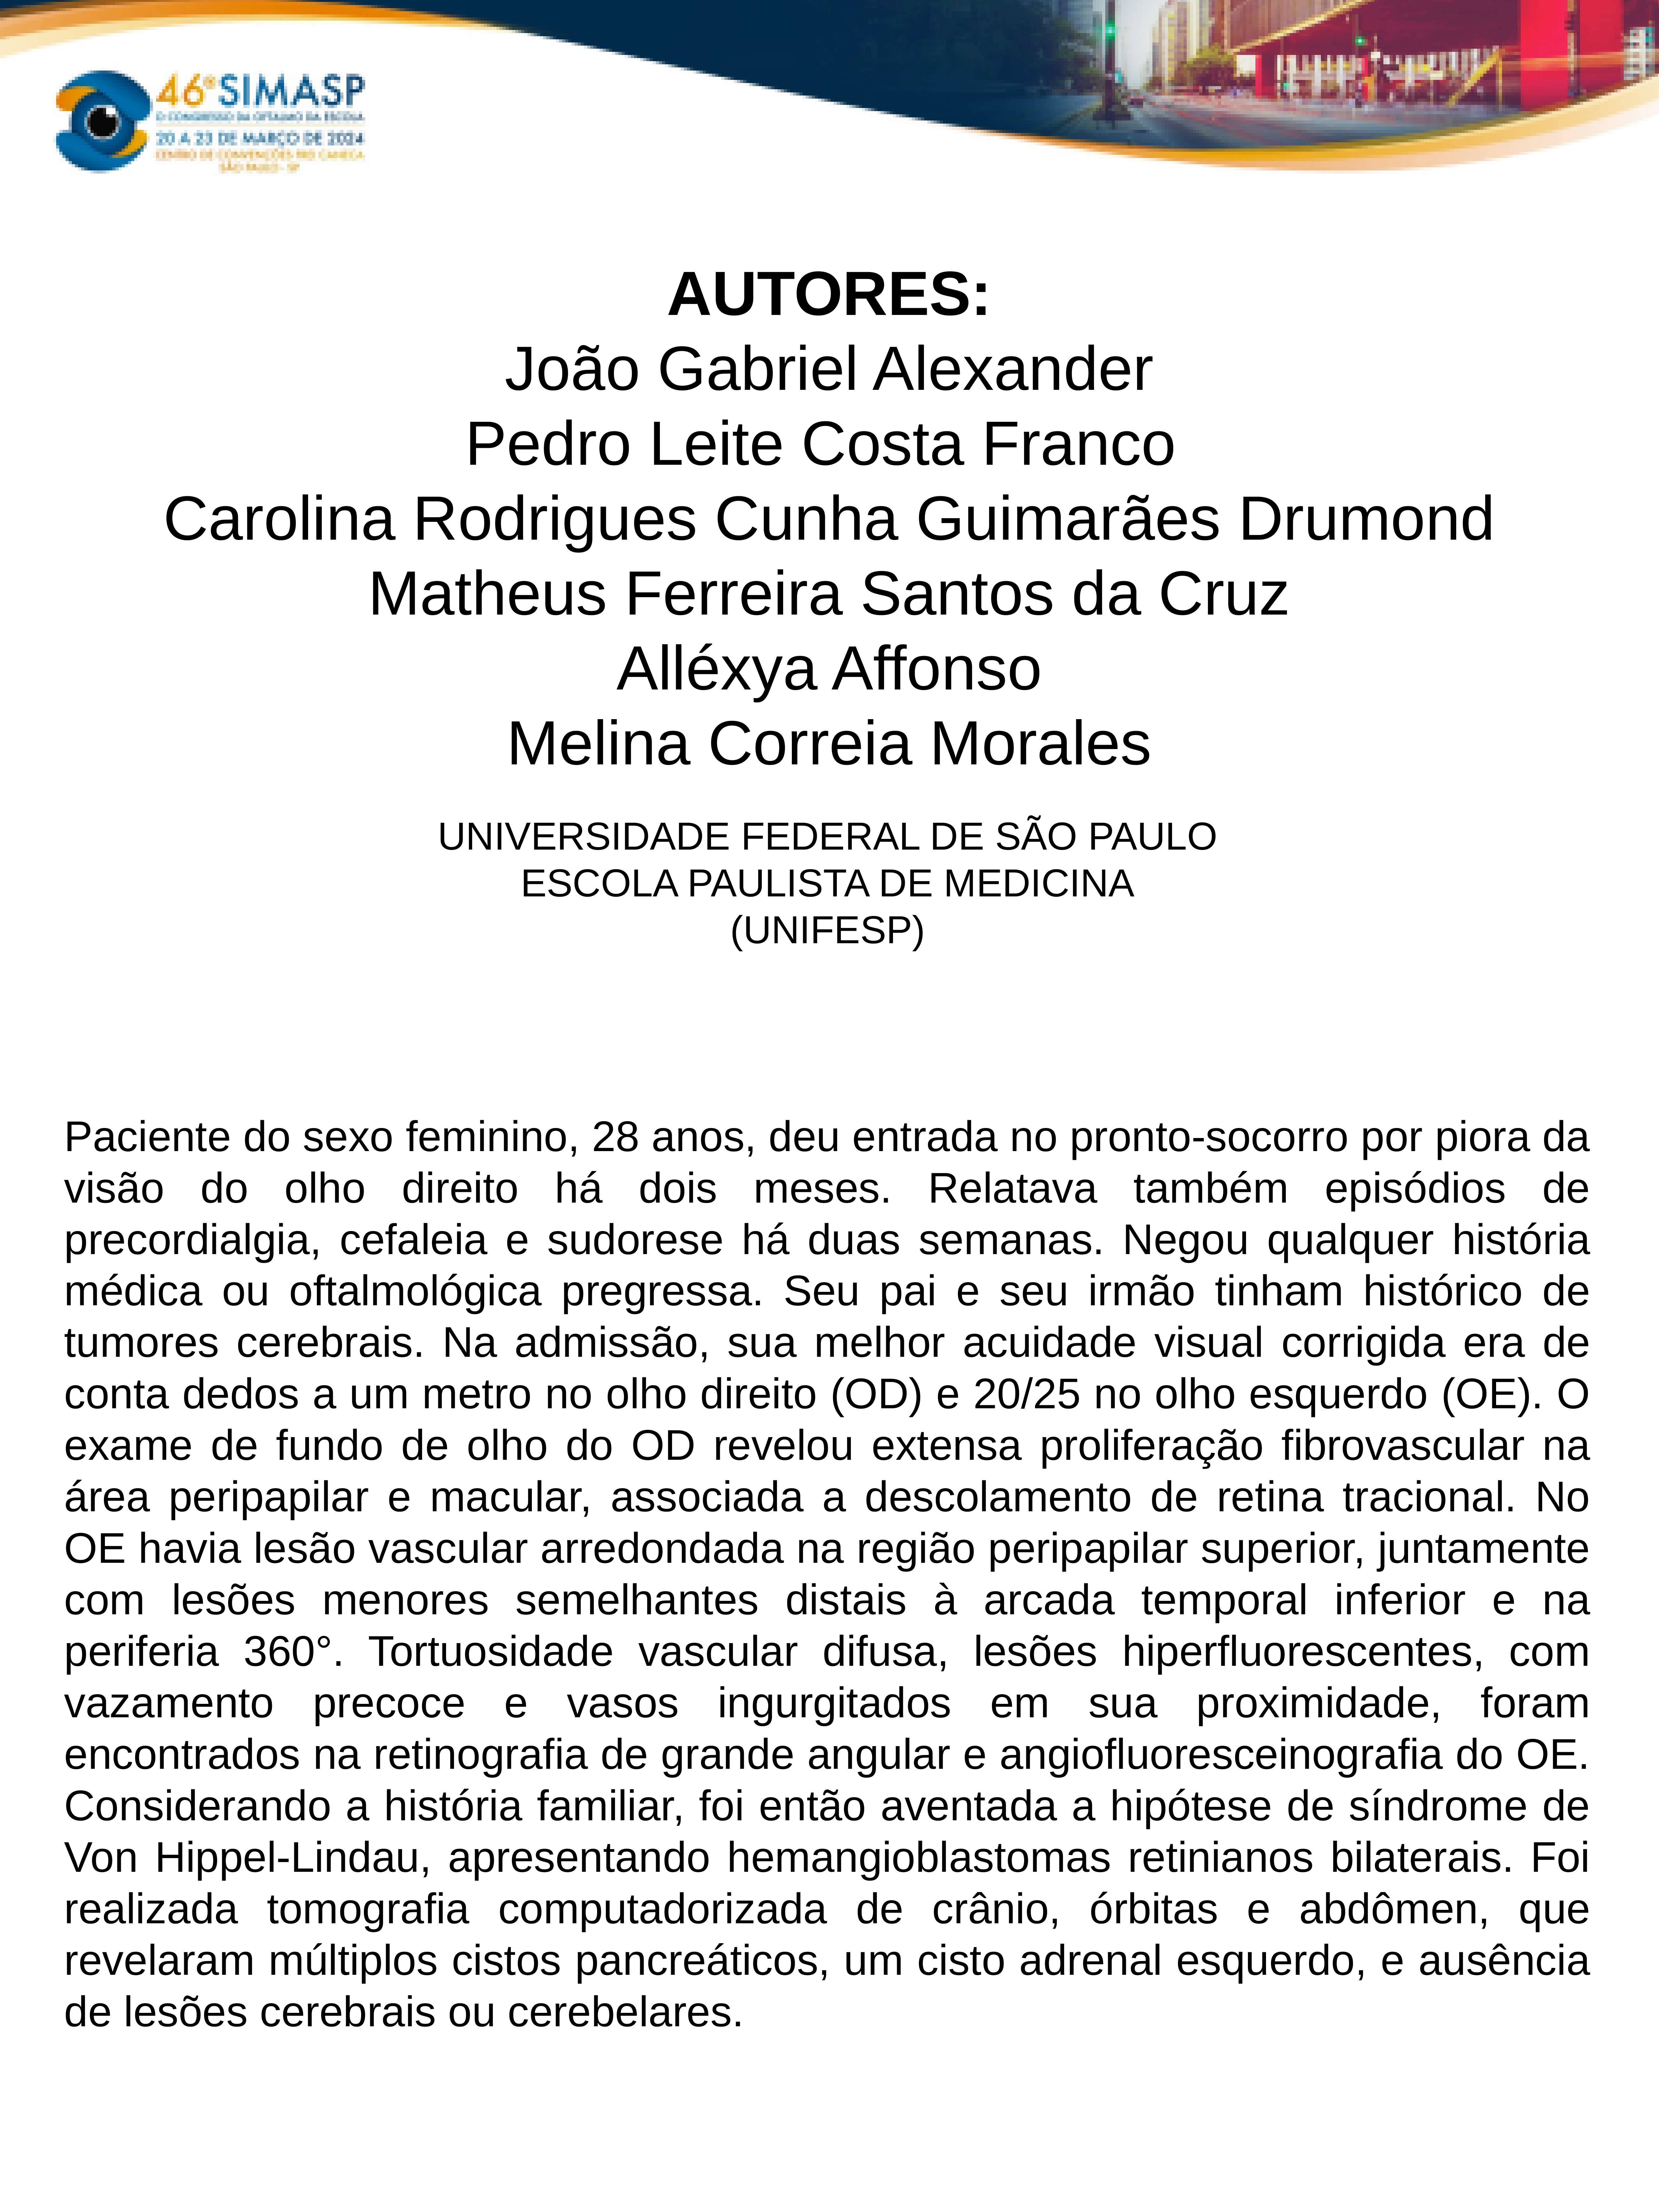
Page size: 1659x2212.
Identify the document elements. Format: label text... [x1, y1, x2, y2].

text_box Paciente do sexo feminino, 28 anos, deu entrada no pronto-socorro por piora da visão do olho direito há dois meses. Relatava também episódios de precordialgia, cefaleia e sudorese há duas semanas. Negou qualquer história médica ou oftalmológica pregressa. Seu pai e seu irmão tinham histórico de tumores cerebrais. Na admissão, sua melhor acuidade visual corrigida era de conta dedos a um metro no olho direito (OD) e 20/25 no olho esquerdo (OE). O exame de fundo de olho do OD revelou extensa proliferação fibrovascular na área peripapilar e macular, associada a descolamento de retina tracional. No OE havia lesão vascular arredondada na região peripapilar superior, juntamente com lesões menores semelhantes distais à arcada temporal inferior e na periferia 360°. Tortuosidade vascular difusa, lesões hiperfluorescentes, com vazamento precoce e vasos ingurgitados em sua proximidade, foram encontrados na retinografia de grande angular e angiofluoresceinografia do OE. Considerando a história familiar, foi então aventada a hipótese de síndrome de Von Hippel-Lindau, apresentando hemangioblastomas retinianos bilaterais. Foi realizada tomografia computadorizada de crânio, órbitas e abdômen, que revelaram múltiplos cistos pancreáticos, um cisto adrenal esquerdo, e ausência de lesões cerebrais ou cerebelares. [60, 1106, 1596, 2037]
text_box UNIVERSIDADE FEDERAL DE SÃO PAULO ESCOLA PAULISTA DE MEDICINA (UNIFESP) [408, 808, 1247, 954]
picture [0, 0, 1659, 226]
text_box AUTORES: João Gabriel Alexander Pedro Leite Costa Franco Carolina Rodrigues Cunha Guimarães Drumond Matheus Ferreira Santos da Cruz Alléxya Affonso Melina Correia Morales [150, 250, 1509, 779]
